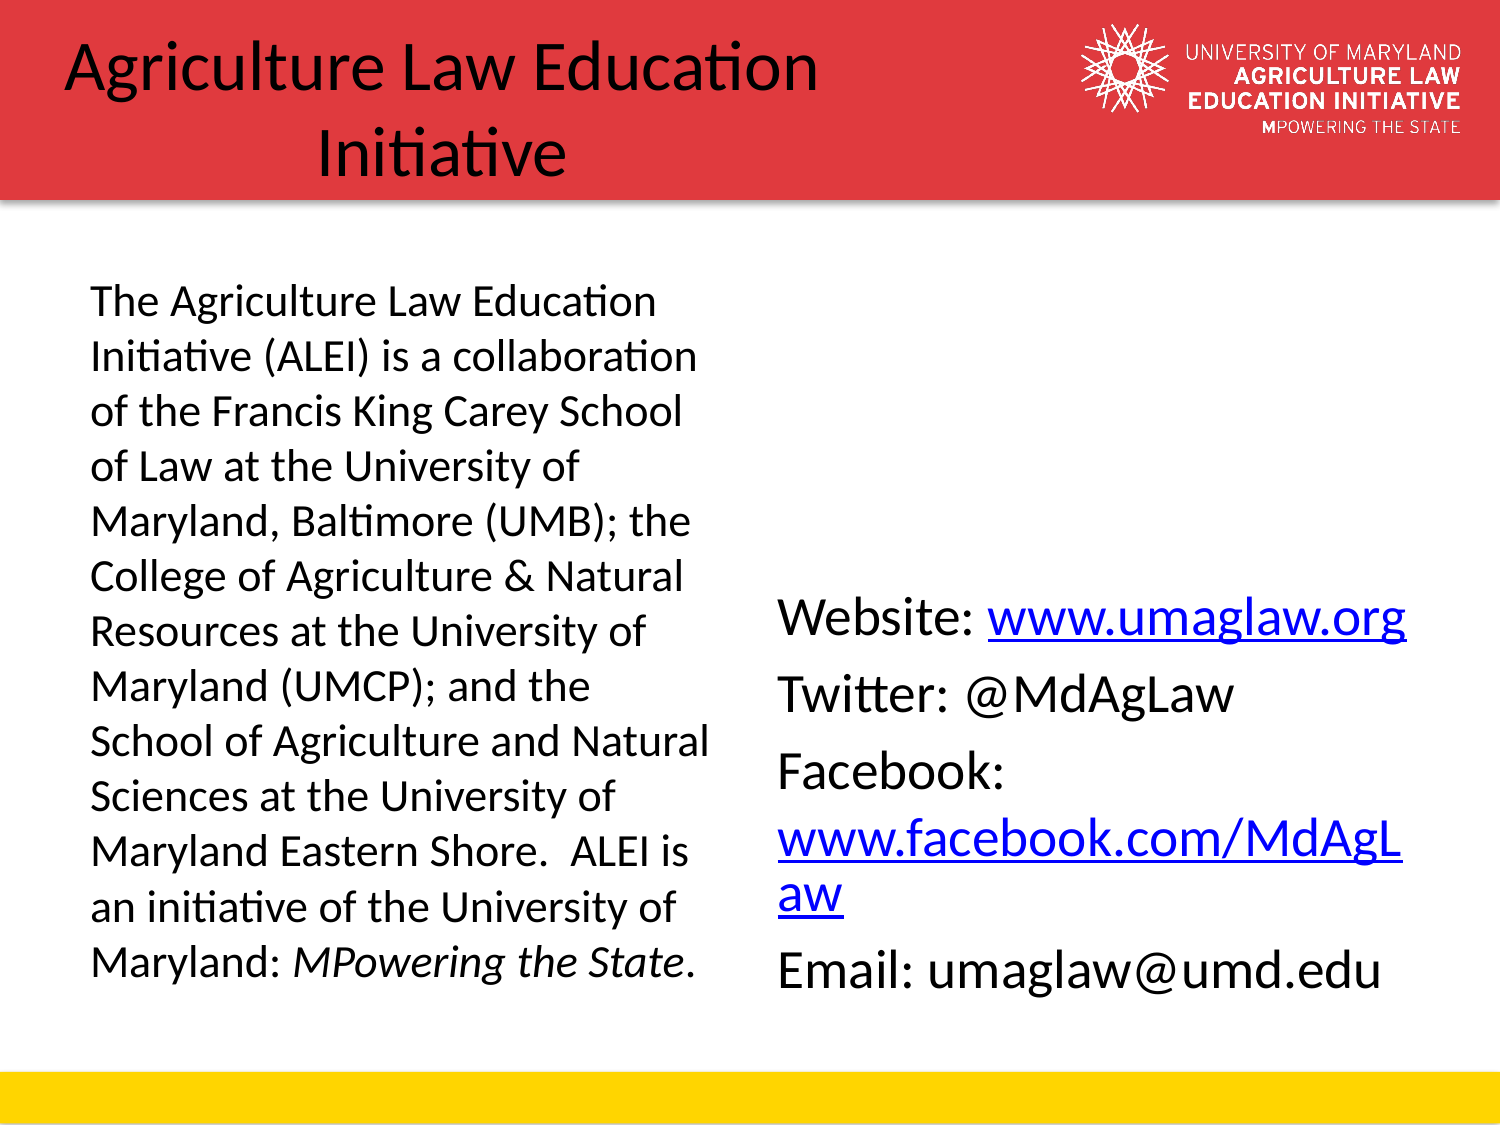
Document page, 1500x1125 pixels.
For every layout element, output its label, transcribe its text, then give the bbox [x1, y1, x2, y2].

list The Agriculture Law Education Initiative (ALEI) is a collaboration of the Francis King Carey School of Law at the University of Maryland, Baltimore (UMB); the College of Agriculture & Natural Resources at the University of Maryland (UMCP); and the School of Agriculture and Natural Sciences at the University of Maryland Eastern Shore. ALEI is an initiative of the University of Maryland: MPowering the State. [75, 262, 738, 1005]
list Website: www.umaglaw.org Twitter: @MdAgLaw Facebook: www.facebook.com/MdAgLaw Email: umaglaw@umd.edu [762, 262, 1425, 1005]
title Agriculture Law Education Initiative [18, 11, 867, 199]
picture [1050, 11, 1500, 170]
